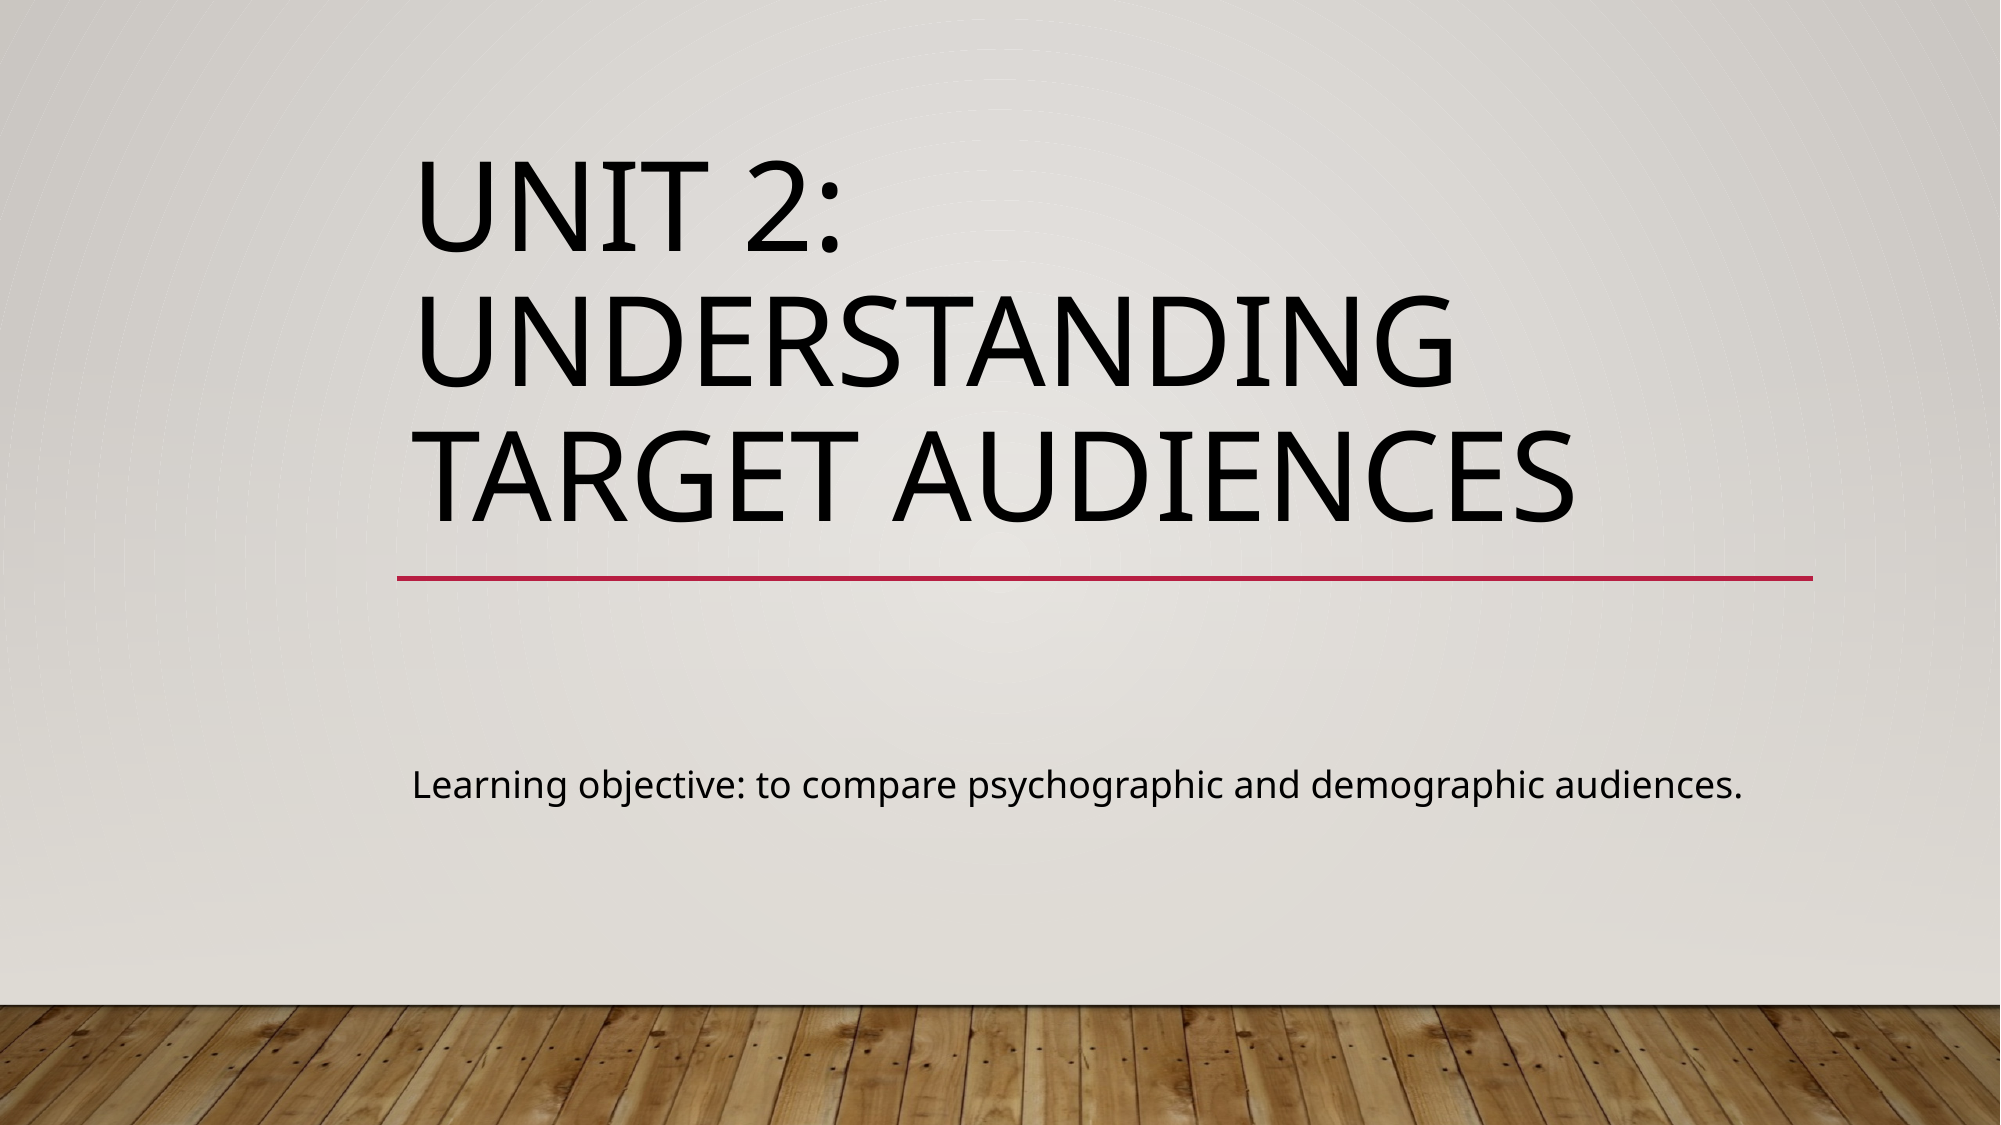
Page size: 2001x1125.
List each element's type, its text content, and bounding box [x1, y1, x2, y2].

title Unit 2: Understanding Target audiences [396, 131, 1814, 549]
picture [0, 1005, 2000, 1125]
subtitle Learning objective: to compare psychographic and demographic audiences. [396, 737, 1814, 898]
